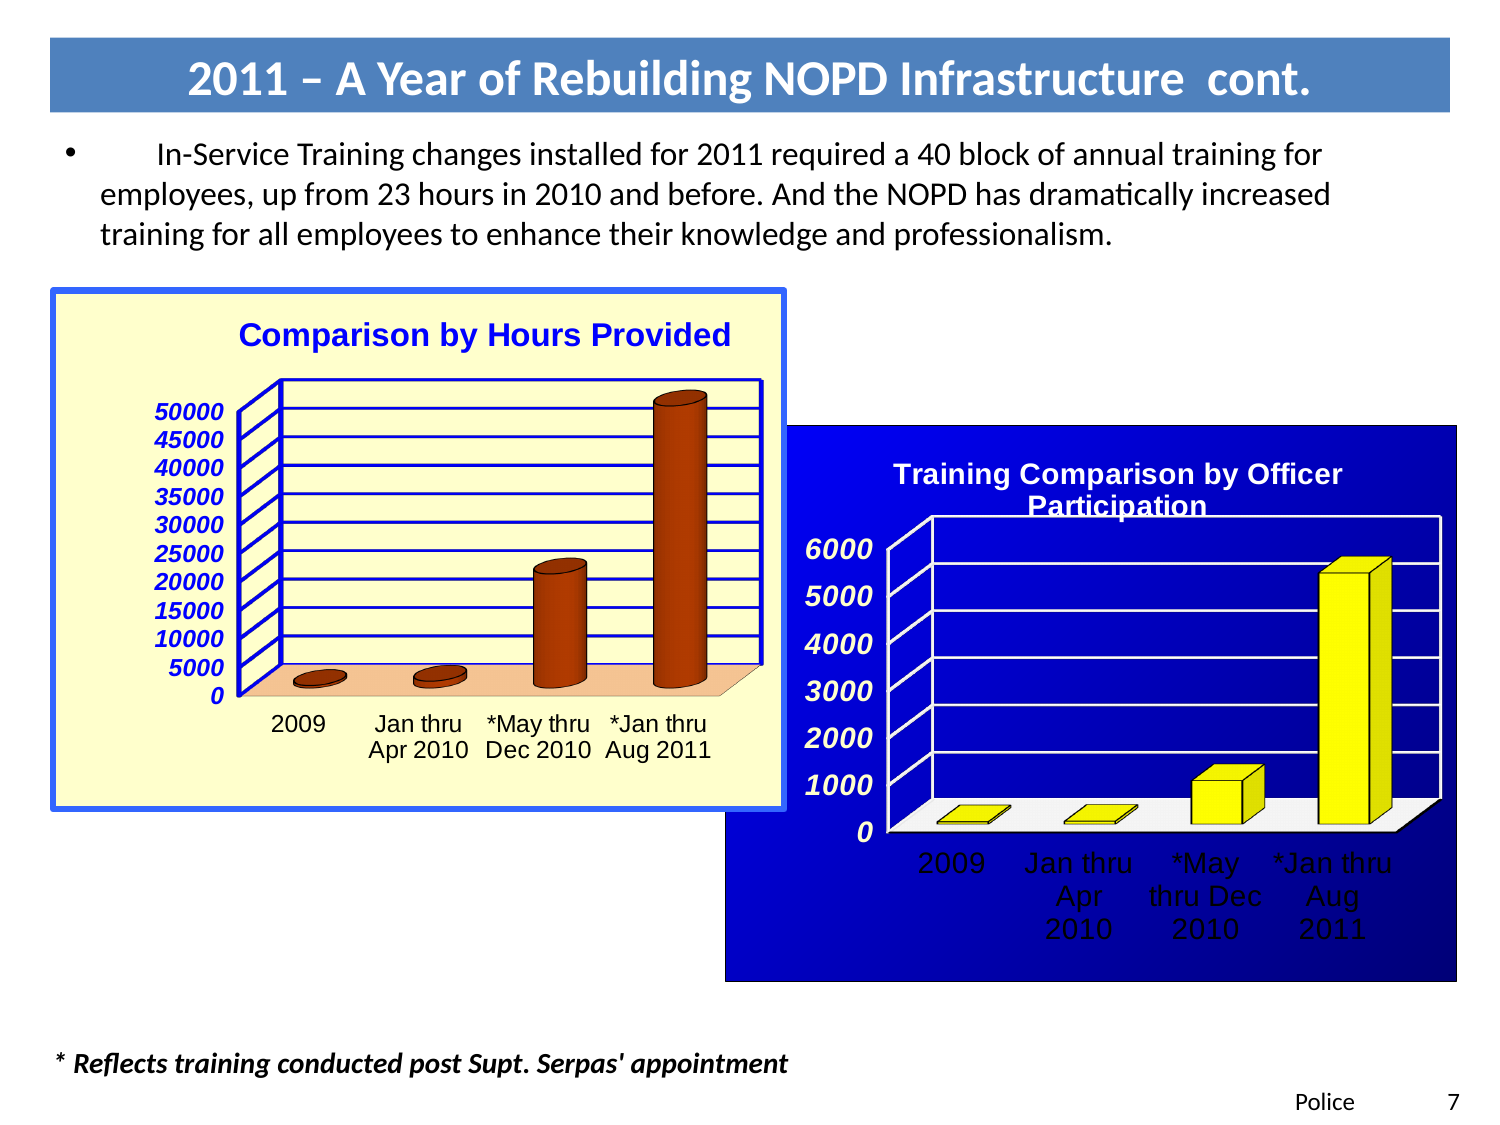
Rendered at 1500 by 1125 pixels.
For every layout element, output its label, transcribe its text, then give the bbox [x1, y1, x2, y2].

text_box * Reflects training conducted post Supt. Serpas' appointment [37, 1037, 1038, 1088]
title 2011 – A Year of Rebuilding NOPD Infrastructure cont. [49, 37, 1451, 113]
slide_number Police 7 [1100, 1074, 1475, 1125]
text_box In-Service Training changes installed for 2011 required a 40 block of annual training for employees, up from 23 hours in 2010 and before. And the NOPD has dramatically increased training for all employees to enhance their knowledge and professionalism. [50, 124, 1450, 260]
chart [49, 287, 1458, 982]
